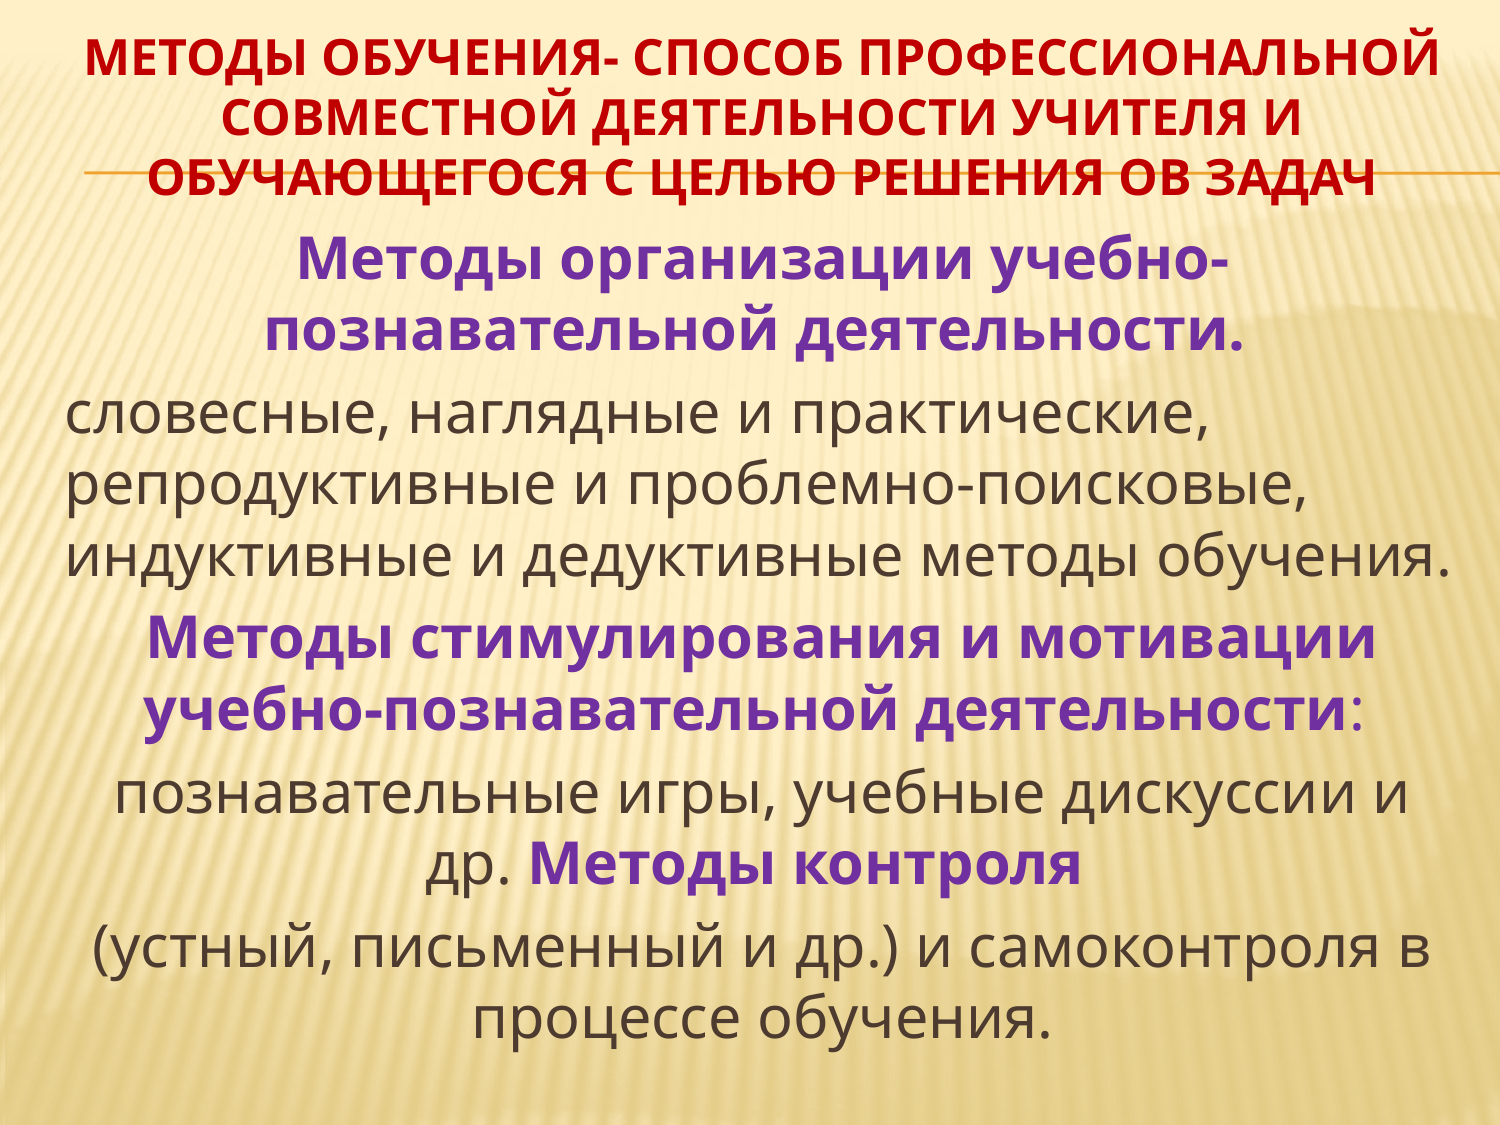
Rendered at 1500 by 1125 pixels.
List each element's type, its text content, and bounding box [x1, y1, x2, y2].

list Методы организации учебно-познавательной деятельности. словесные, наглядные и практические, репродуктивные и проблемно-поисковые, индуктивные и дедуктивные методы обучения. Методы стимулирования и мотивации учебно-познавательной деятельности: познавательные игры, учебные дискуссии и др. Методы контроля (устный, письменный и др.) и самоконтроля в процессе обучения. [50, 212, 1475, 1125]
title Методы обучения- СПОСОБ ПРОФЕССИОНАЛЬНОЙ СОВМЕСТНОЙ ДЕЯТЕЛЬНОСТИ УЧИТЕЛЯ И ОБУЧАЮЩЕГОСЯ С ЦЕЛЬЮ РЕШЕНИЯ ов задач [50, 19, 1475, 212]
